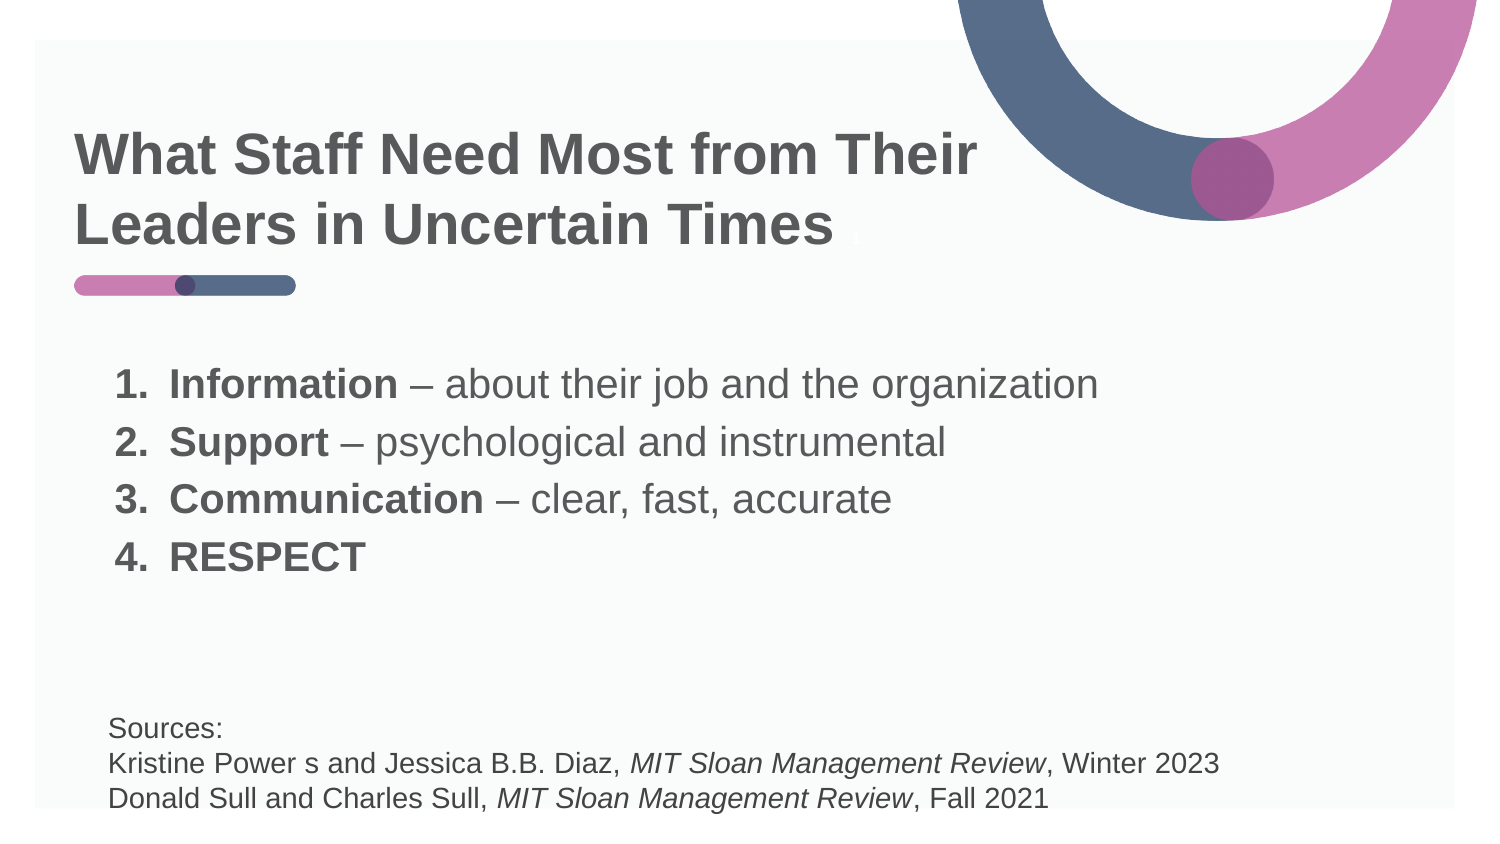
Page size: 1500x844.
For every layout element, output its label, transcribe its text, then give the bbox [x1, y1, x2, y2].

title What Staff Need Most from Their Leaders in Uncertain Times 1 [59, 101, 1203, 196]
picture [74, 275, 296, 296]
list Sources: Kristine Power s and Jessica B.B. Diaz, MIT Sloan Management Review, Winter 2023 Donald Sull and Charles Sull, MIT Sloan Management Review, Fall 2021 [92, 694, 1449, 816]
picture [955, 0, 1480, 221]
list Information – about their job and the organization Support – psychological and instrumental Communication – clear, fast, accurate RESPECT [79, 334, 1338, 639]
